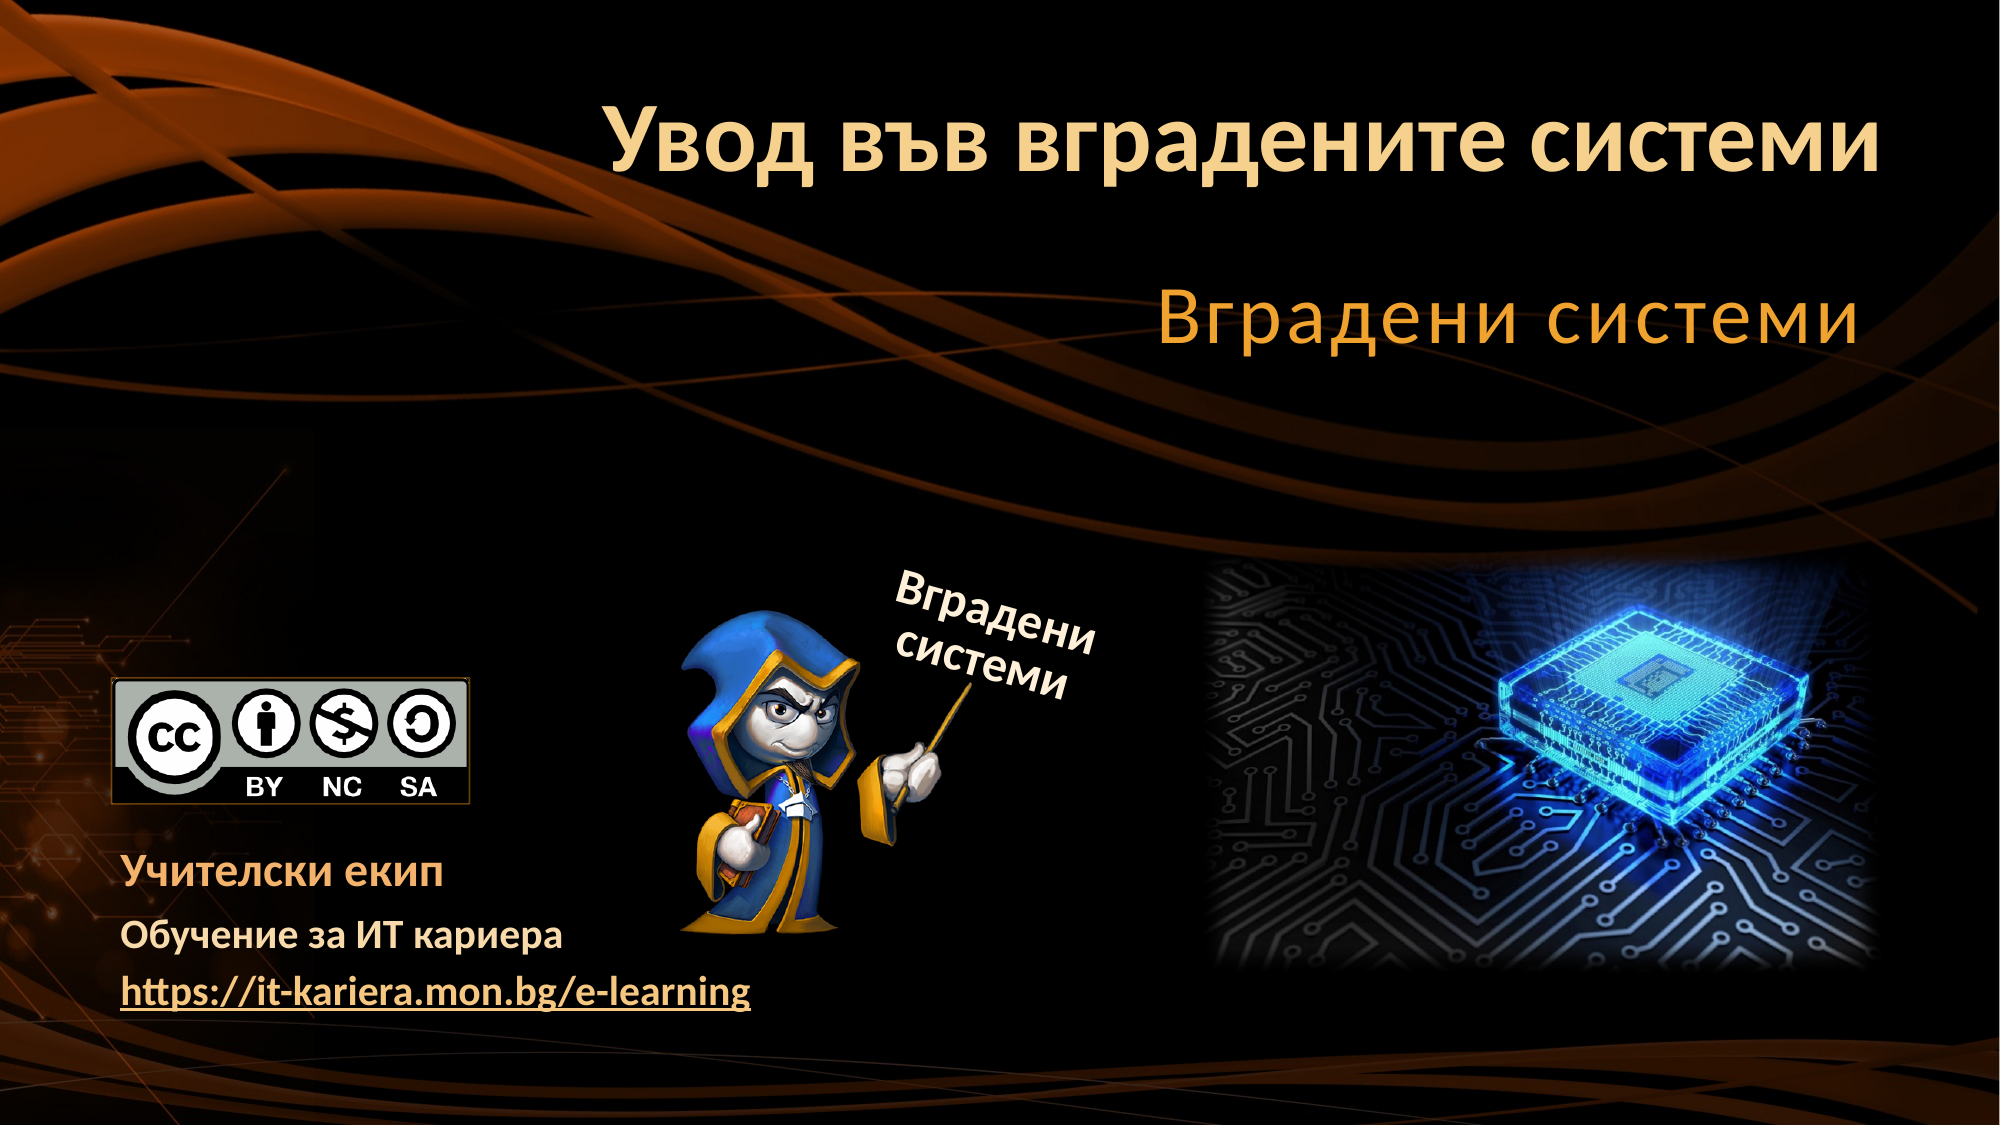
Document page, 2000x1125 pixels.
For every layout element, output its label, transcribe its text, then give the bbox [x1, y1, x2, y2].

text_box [112, 579, 1114, 1019]
picture [0, 0, 2000, 1125]
subtitle Вградени системи [587, 254, 1885, 387]
title Увод във вградените системи [149, 75, 1885, 205]
